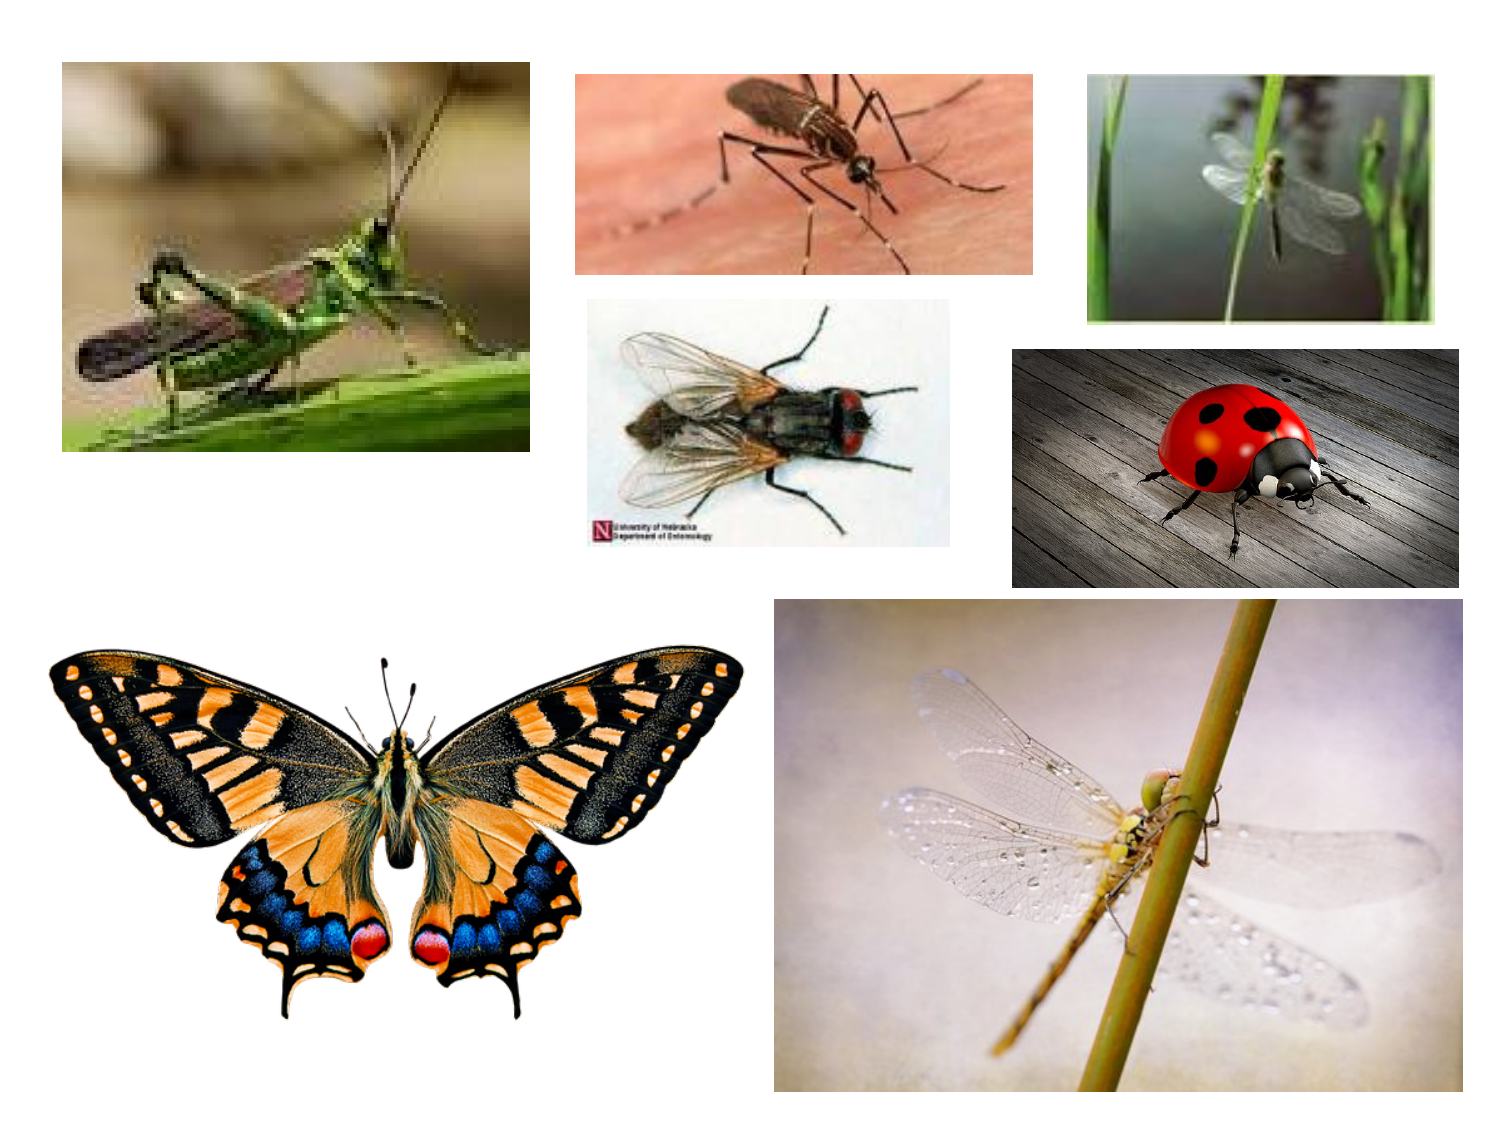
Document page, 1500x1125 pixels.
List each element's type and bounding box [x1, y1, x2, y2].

picture [37, 612, 757, 1038]
picture [774, 599, 1463, 1093]
picture [62, 62, 531, 453]
picture [1087, 74, 1435, 326]
picture [574, 74, 1033, 276]
picture [1012, 349, 1459, 588]
picture [587, 299, 951, 547]
